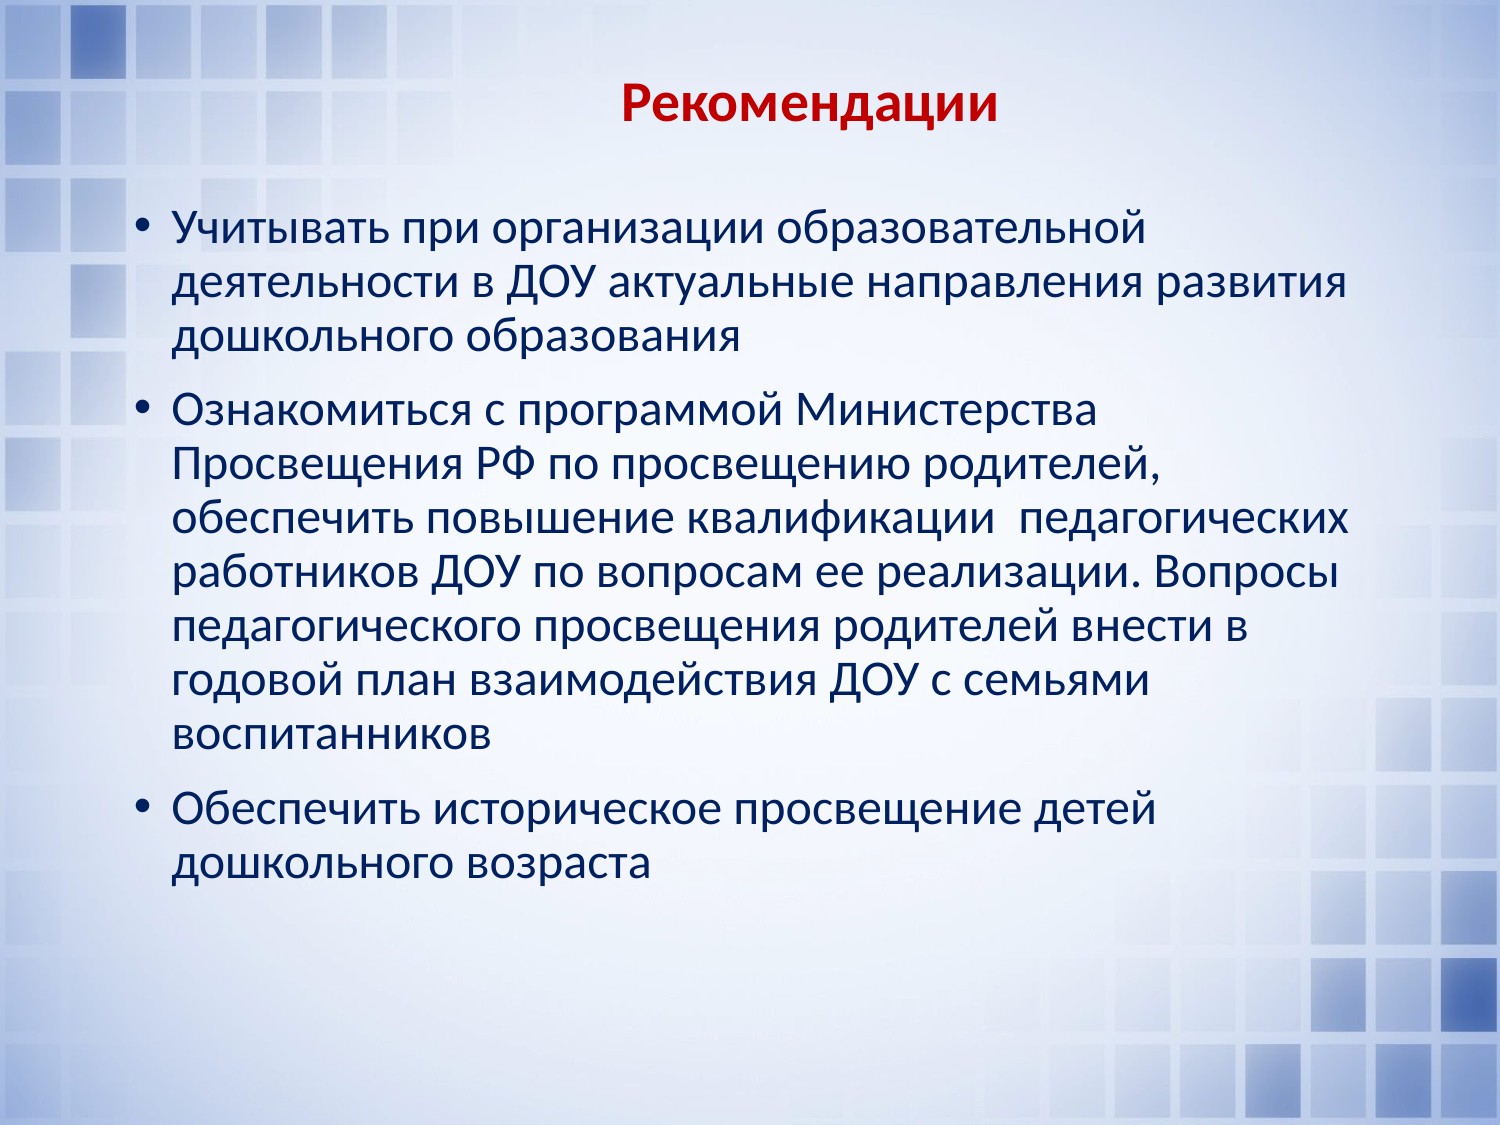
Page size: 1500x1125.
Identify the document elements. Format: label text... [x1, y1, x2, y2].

list Учитывать при организации образовательной деятельности в ДОУ актуальные направления развития дошкольного образования Ознакомиться с программой Министерства Просвещения РФ по просвещению родителей, обеспечить повышение квалификации педагогических работников ДОУ по вопросам ее реализации. Вопросы педагогического просвещения родителей внести в годовой план взаимодействия ДОУ с семьями воспитанников Обеспечить историческое просвещение детей дошкольного возраста [119, 192, 1413, 907]
title Рекомендации [184, 64, 1451, 142]
picture [0, 0, 1500, 1125]
